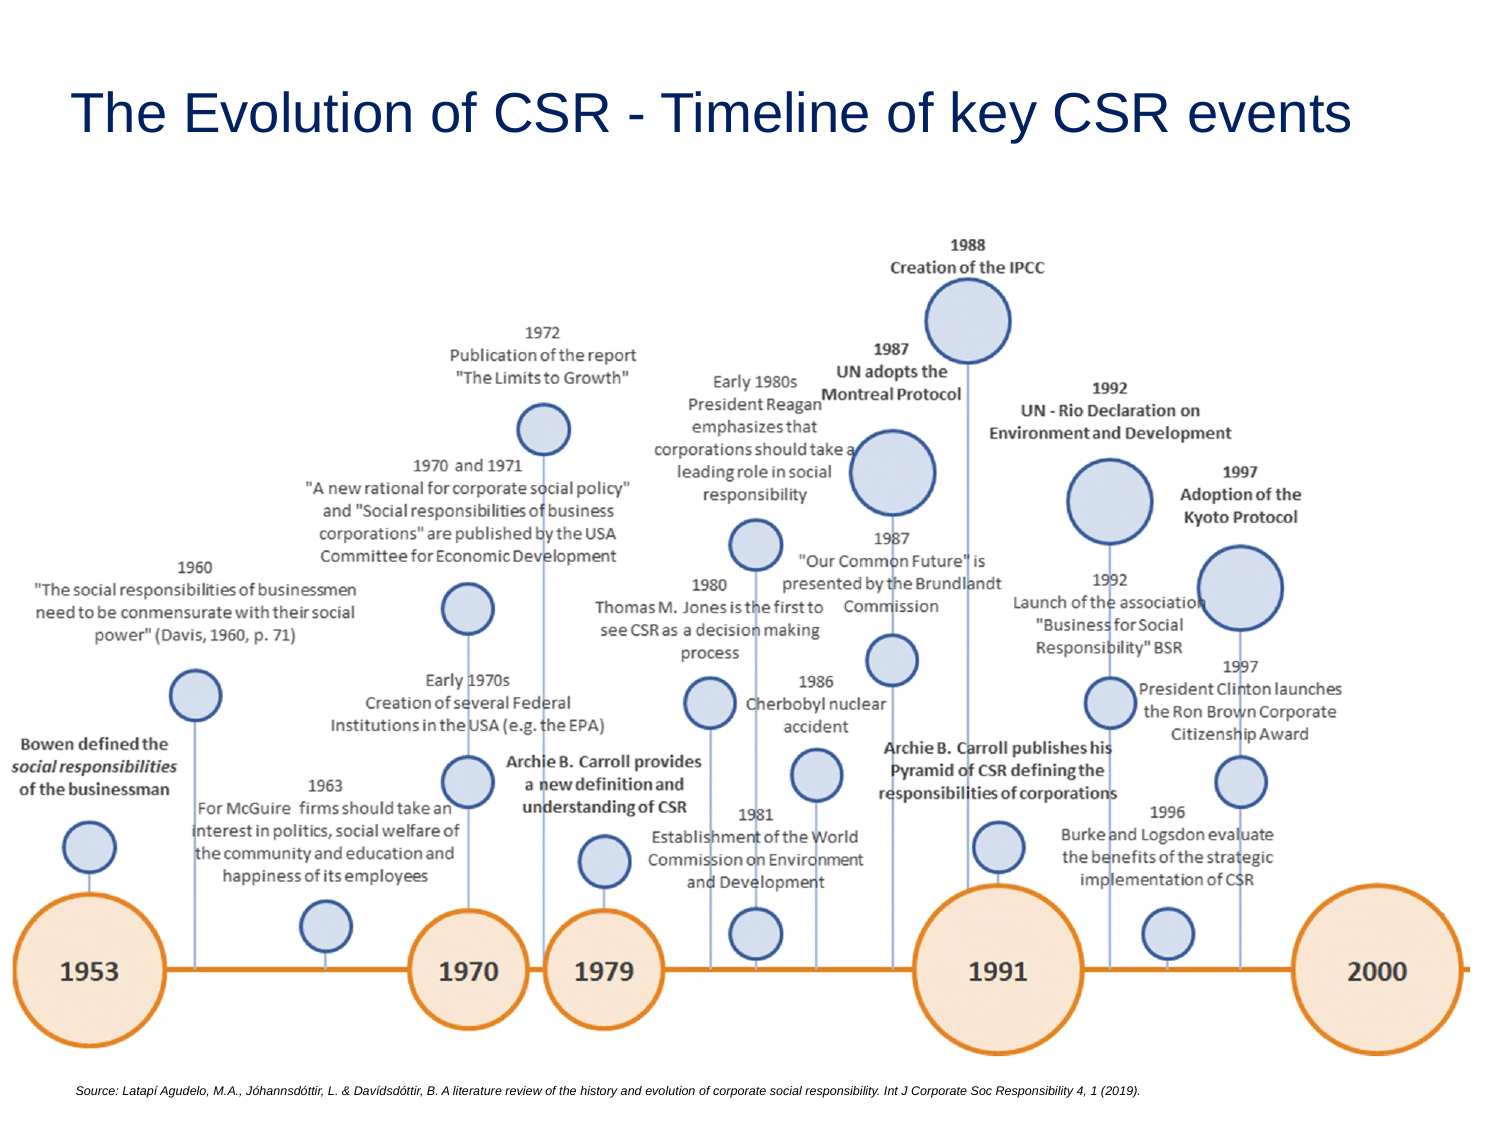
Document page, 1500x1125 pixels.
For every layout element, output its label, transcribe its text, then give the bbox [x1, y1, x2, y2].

picture [9, 237, 1471, 1057]
text_box The Evolution of CSR - Timeline of key CSR events [56, 68, 1369, 151]
text_box Source: Latapí Agudelo, M.A., Jóhannsdóttir, L. & Davídsdóttir, B. A literature review of the history and evolution of corporate social responsibility. Int J Corporate Soc Responsibility 4, 1 (2019). [60, 1075, 1384, 1106]
